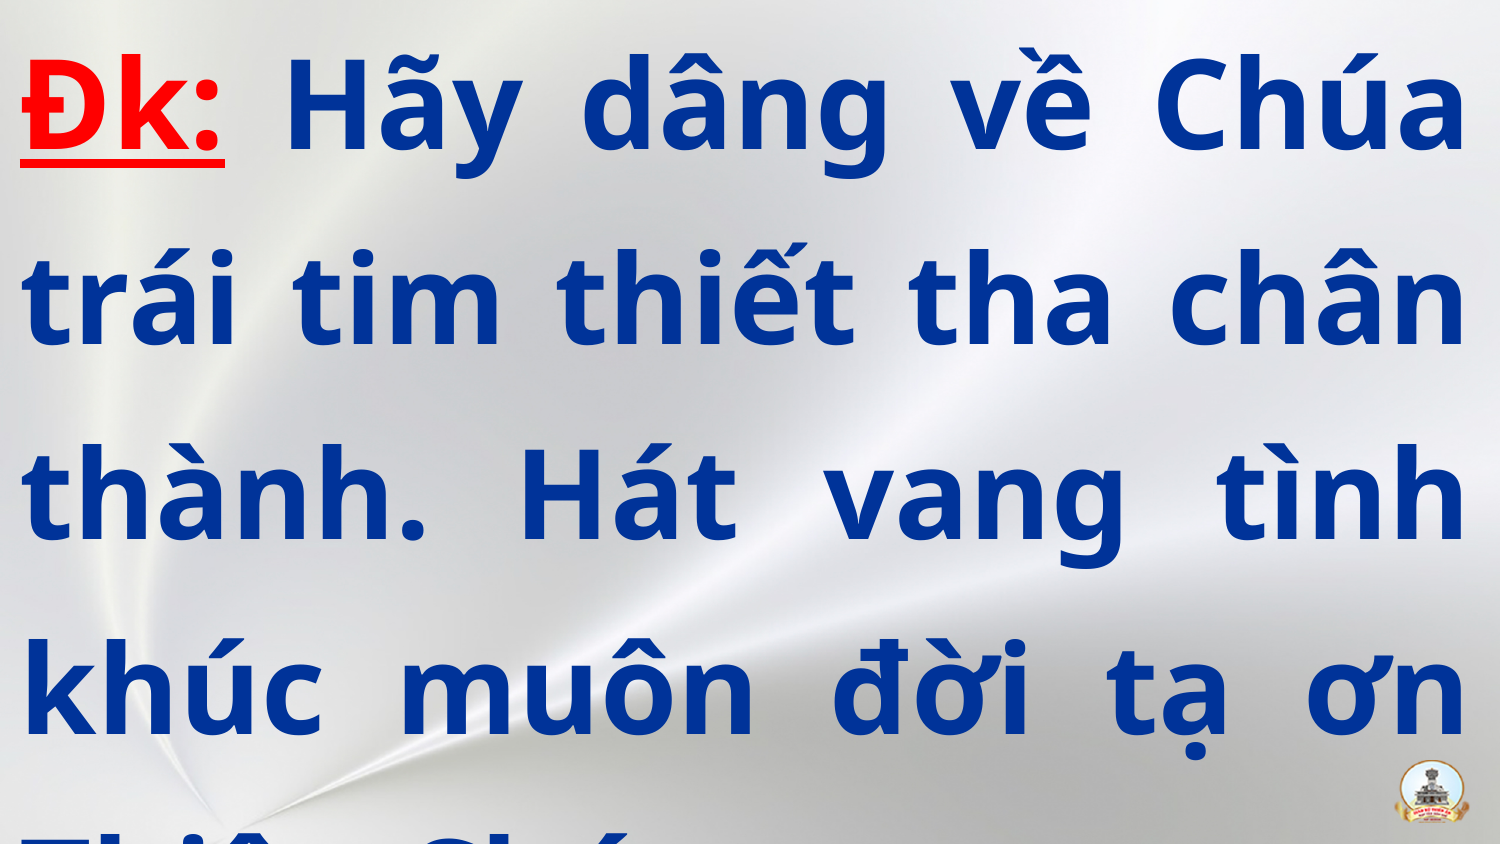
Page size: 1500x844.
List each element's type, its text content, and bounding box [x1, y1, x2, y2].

list Đk: Hãy dâng về Chúa trái tim thiết tha chân thành. Hát vang tình khúc muôn đời tạ ơn Thiên Chúa. [0, 0, 1488, 816]
picture [0, 0, 1500, 844]
